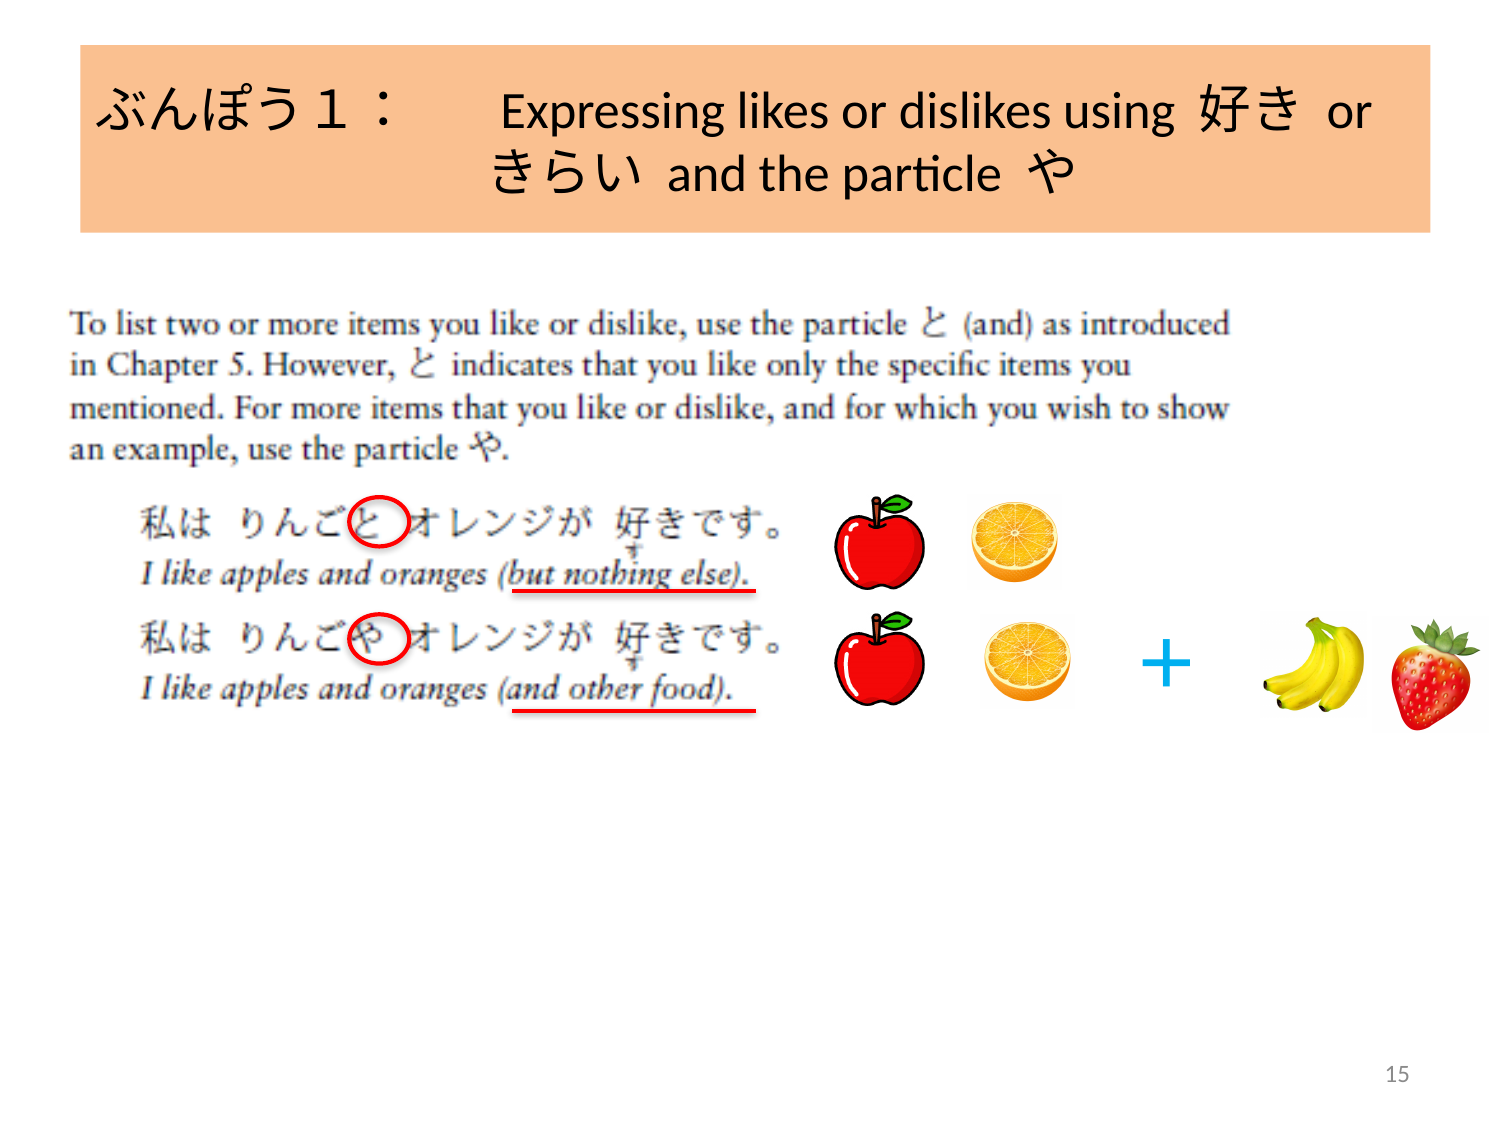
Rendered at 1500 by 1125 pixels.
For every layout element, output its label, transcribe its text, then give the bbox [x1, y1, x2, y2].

slide_number 15 [1074, 1042, 1425, 1103]
picture [45, 291, 1367, 734]
title ぶんぽう１： Expressing likes or dislikes using 好き or きらい and the particle や [80, 45, 1431, 233]
picture [1371, 616, 1489, 734]
